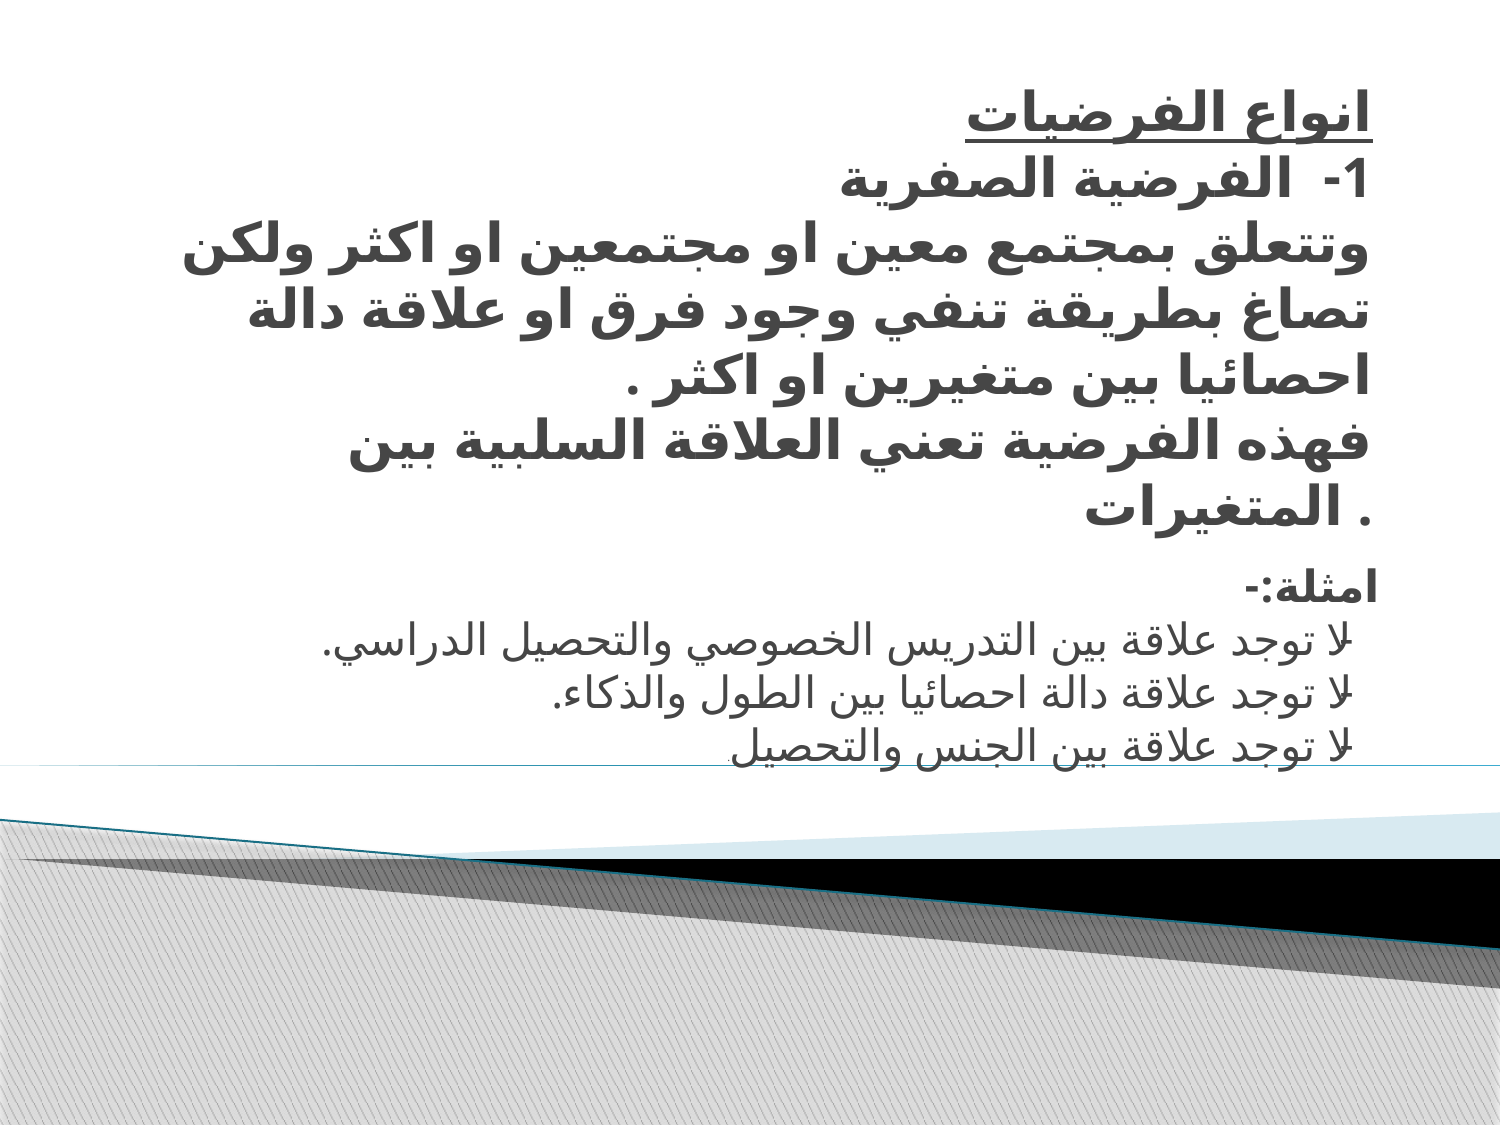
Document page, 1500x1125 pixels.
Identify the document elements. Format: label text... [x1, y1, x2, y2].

picture [5, 859, 1500, 989]
title انواع الفرضيات 1- الفرضية الصفرية وتتعلق بمجتمع معين او مجتمعين او اكثر ولكن تصاغ بطريقة تنفي وجود فرق او علاقة دالة احصائيا بين متغيرين او اكثر . فهذه الفرضية تعني العلاقة السلبية بين المتغيرات . [112, 0, 1388, 550]
subtitle امثلة:- - لا توجد علاقة بين التدريس الخصوصي والتحصيل الدراسي. - لا توجد علاقة دالة احصائيا بين الطول والذكاء. - لا توجد علاقة بين الجنس والتحصيل. [112, 550, 1388, 790]
